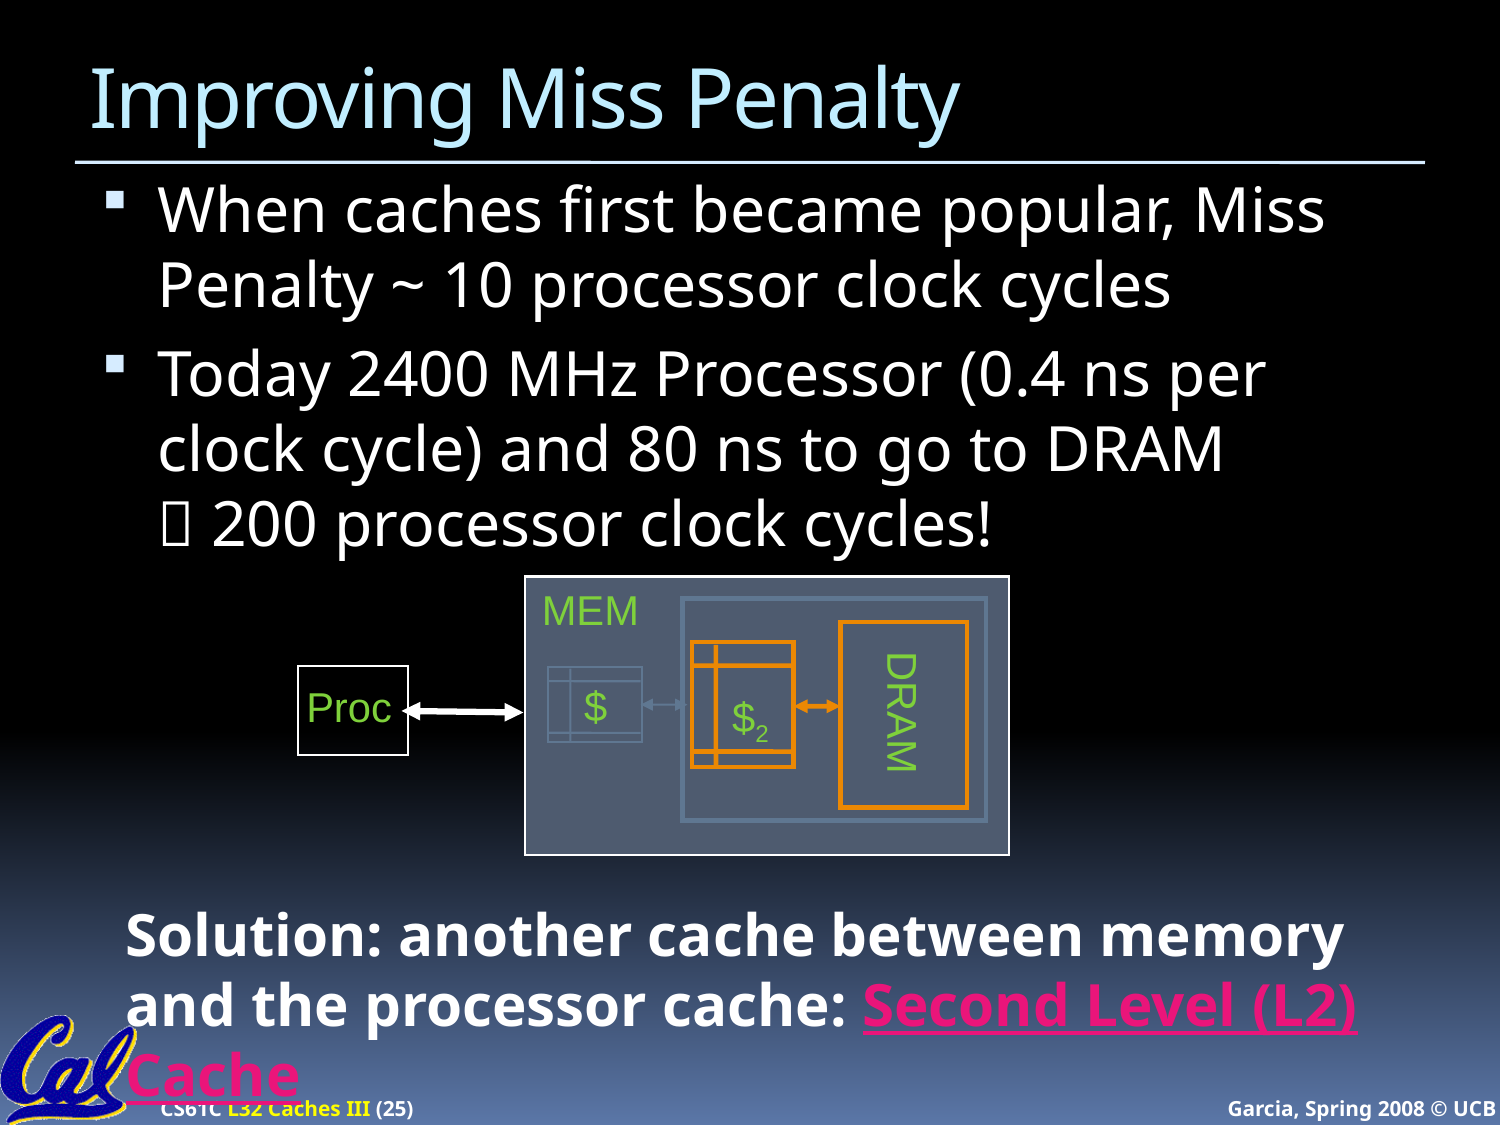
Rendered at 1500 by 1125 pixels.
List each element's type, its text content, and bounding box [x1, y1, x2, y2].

text_box [401, 704, 524, 719]
text_box Proc [291, 673, 298, 739]
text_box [547, 597, 987, 821]
text_box MEM [527, 576, 655, 642]
title Improving Miss Penalty [75, 37, 1425, 162]
list When caches first became popular, Miss Penalty ~ 10 processor clock cycles Today 2400 MHz Processor (0.4 ns per clock cycle) and 80 ns to go to DRAM  200 processor clock cycles! [74, 162, 1426, 1043]
text_box [298, 665, 408, 755]
text_box Solution: another cache between memory and the processor cache: Second Level (L2) Cache [110, 890, 1450, 1116]
picture [0, 1015, 140, 1125]
text_box [524, 576, 1010, 855]
